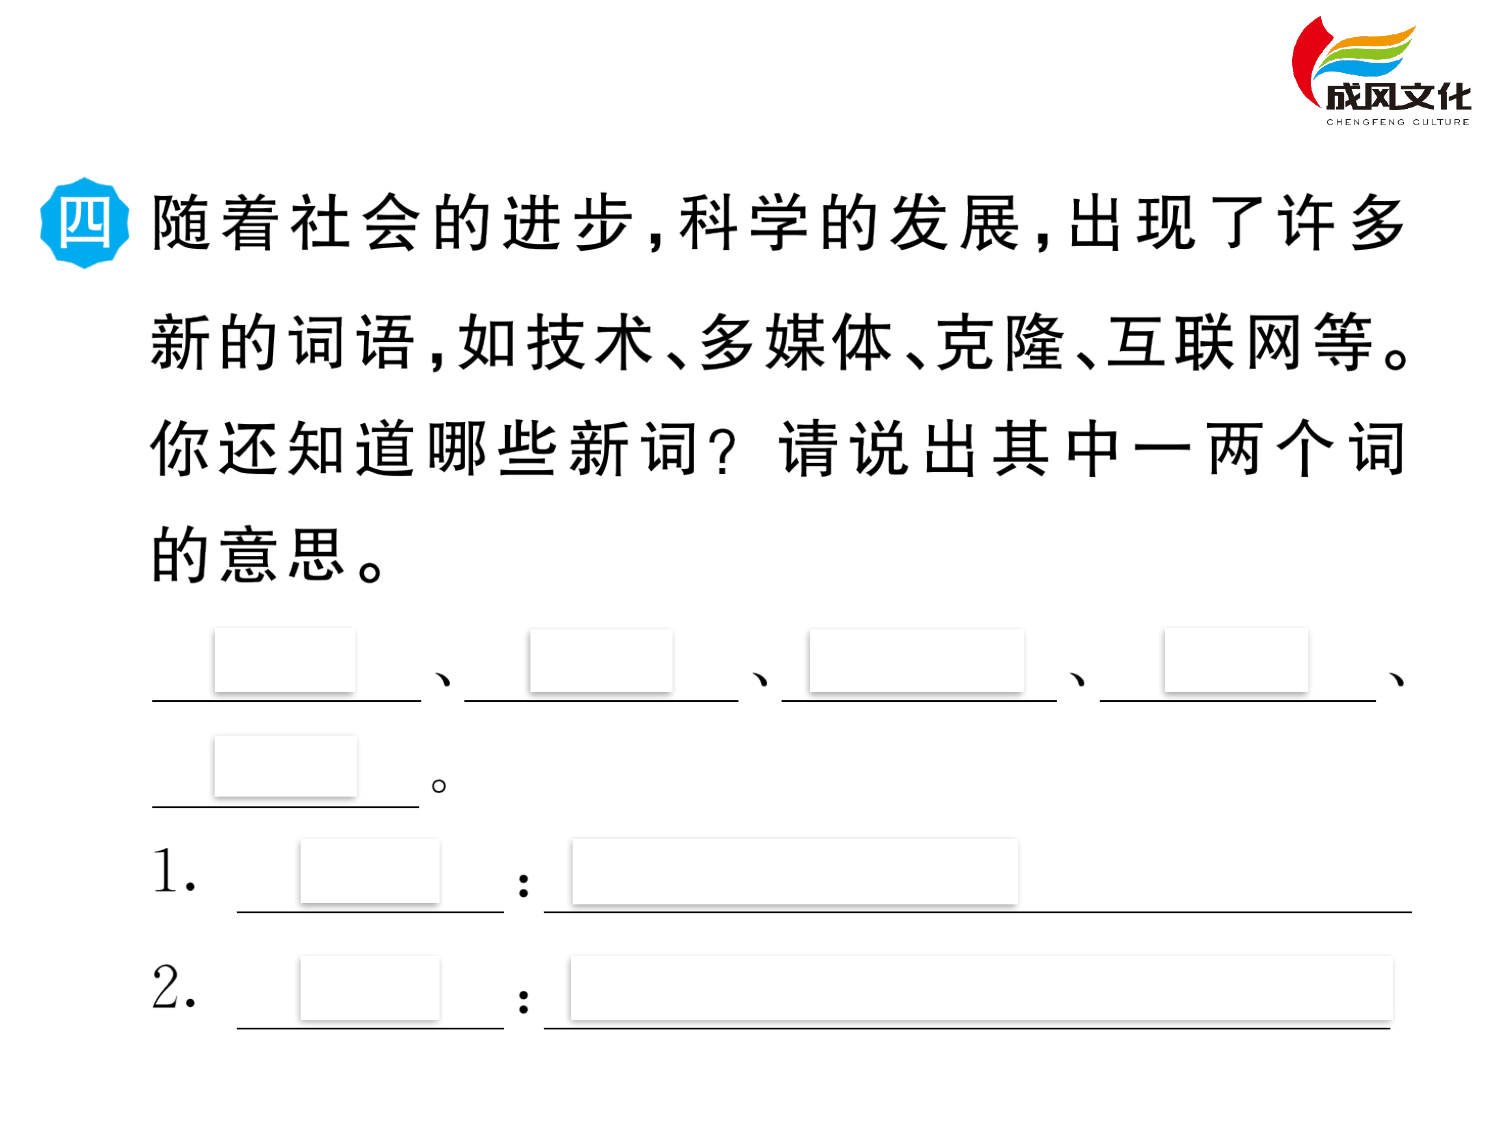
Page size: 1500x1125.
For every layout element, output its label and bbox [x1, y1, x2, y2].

picture [1281, 0, 1489, 136]
picture [35, 158, 1453, 1048]
